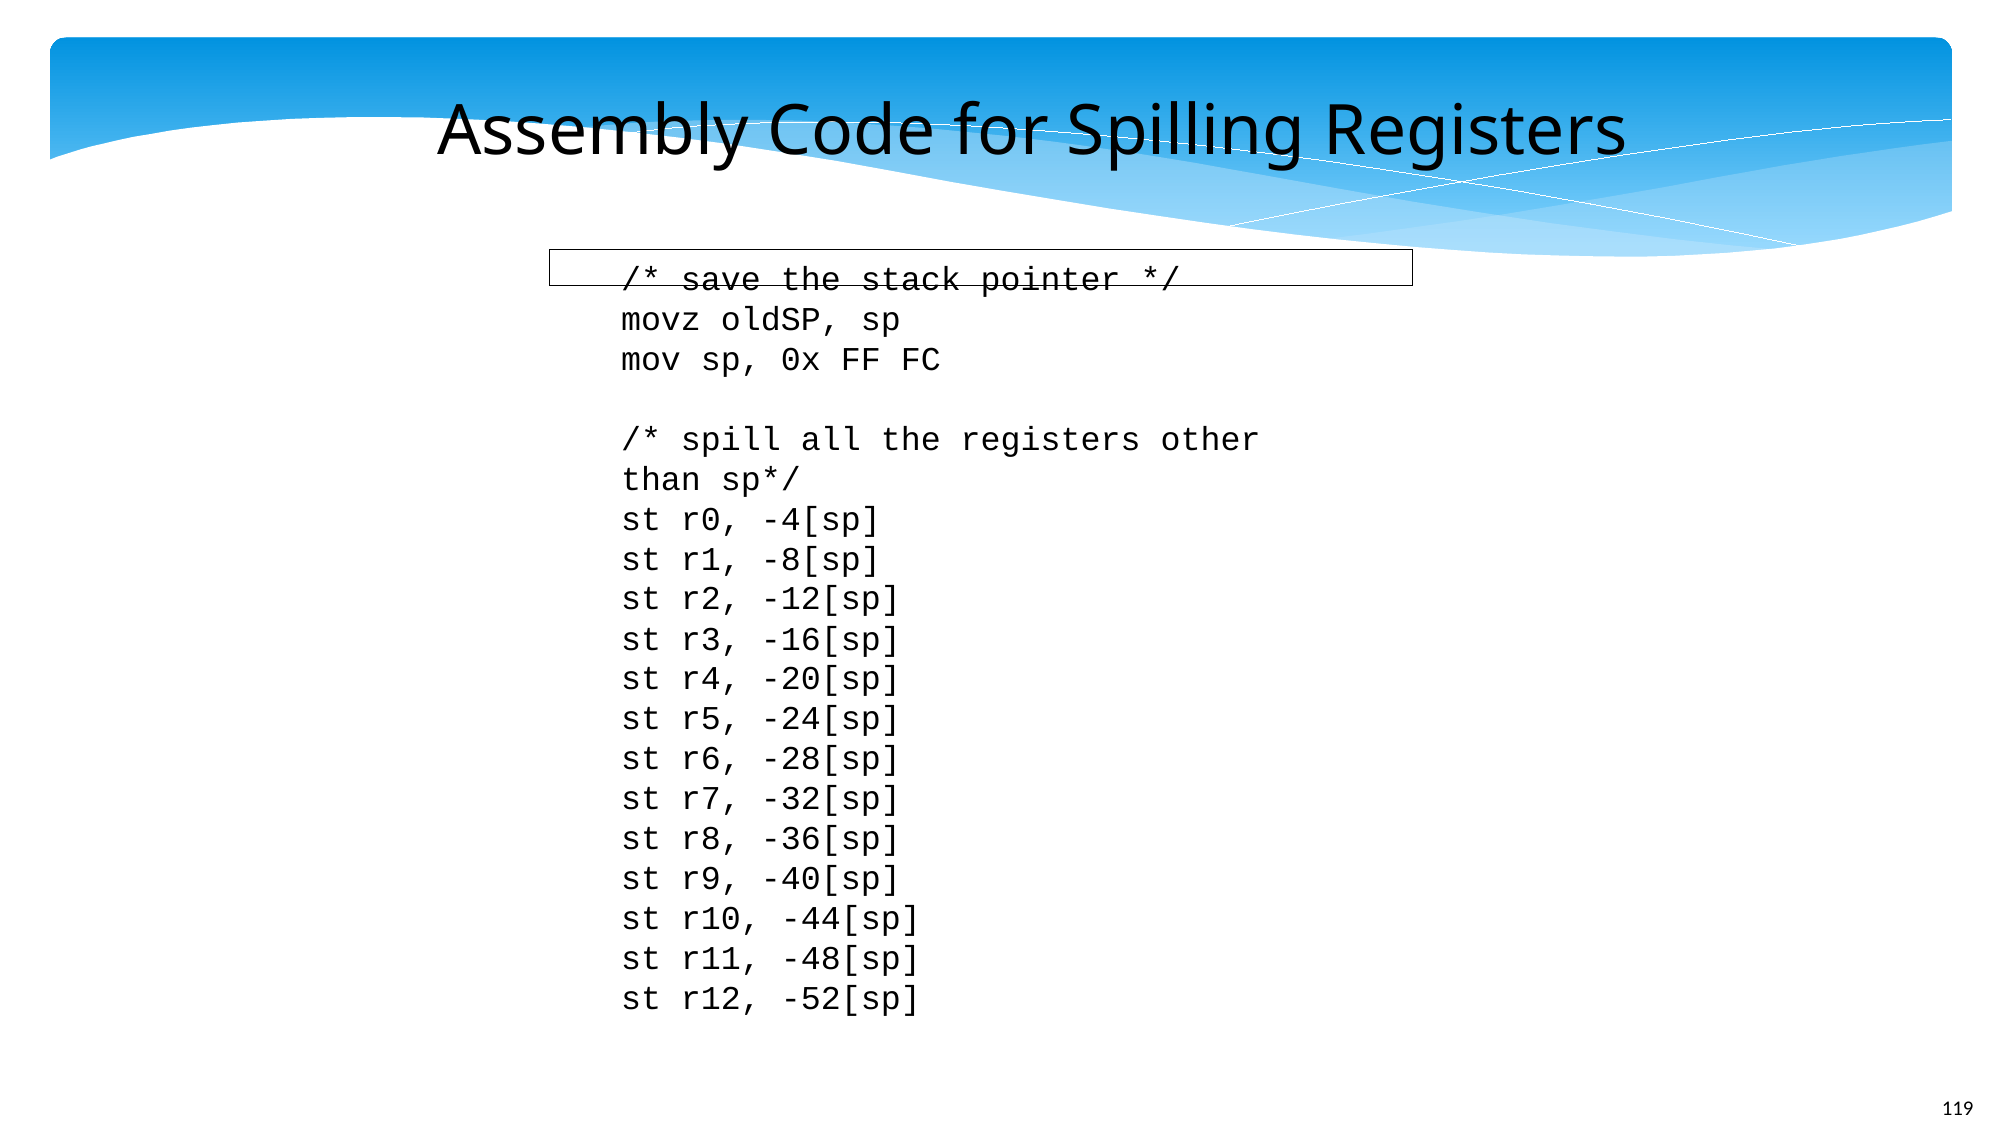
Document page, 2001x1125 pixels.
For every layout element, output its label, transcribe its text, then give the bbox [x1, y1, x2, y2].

text_box [549, 249, 1413, 286]
title Assembly Code for Spilling Registers [425, 50, 1642, 204]
text_box /* save the stack pointer */ movz oldSP, sp mov sp, 0x FF FC /* spill all the registers other than sp*/ st r0, -4[sp] st r1, -8[sp] st r2, -12[sp] st r3, -16[sp] st r4, -20[sp] st r5, -24[sp] st r6, -28[sp] st r7, -32[sp] st r8, -36[sp] st r9, -40[sp] st r10, -44[sp] st r11, -48[sp] st r12, -52[sp] [606, 286, 1357, 1054]
